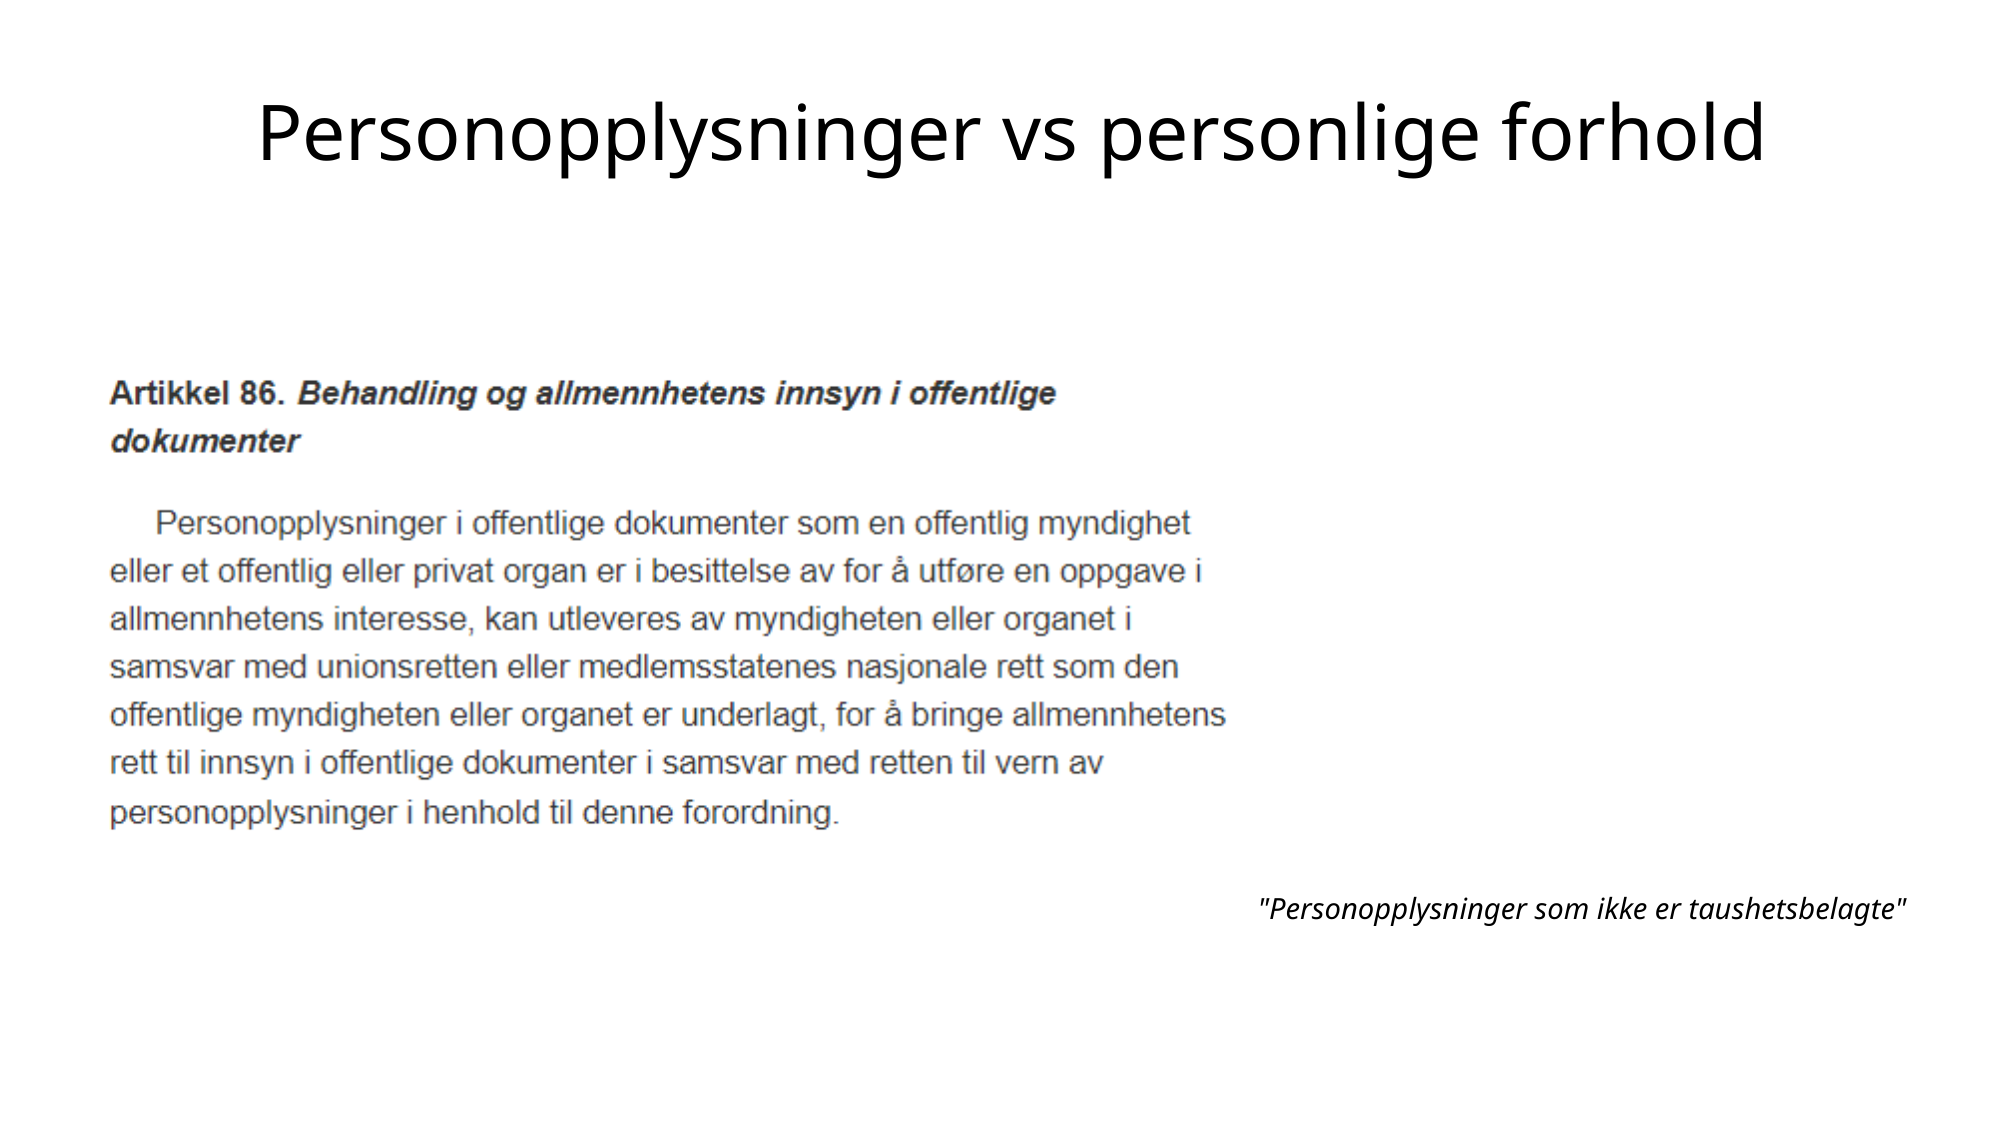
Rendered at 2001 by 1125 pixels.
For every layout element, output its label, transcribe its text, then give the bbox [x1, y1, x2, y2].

picture [96, 351, 1258, 868]
title Personopplysninger vs personlige forhold [207, 32, 1817, 185]
text_box "Personopplysninger som ikke er taushetsbelagte" [1242, 882, 1922, 933]
